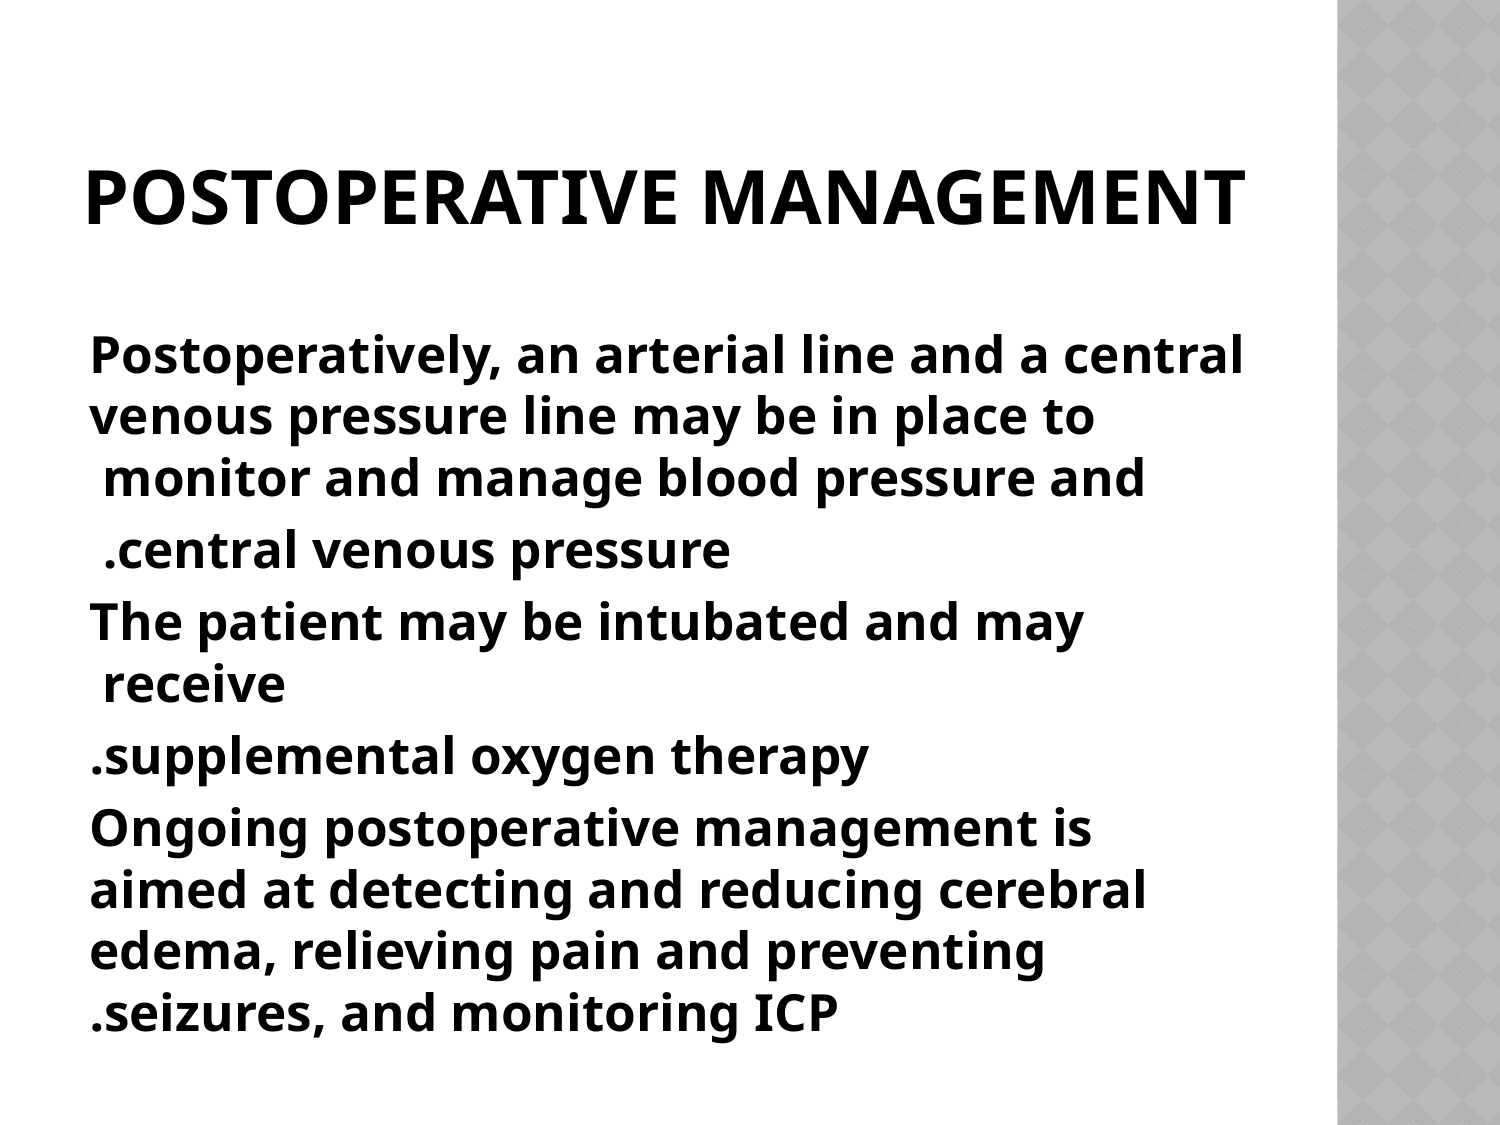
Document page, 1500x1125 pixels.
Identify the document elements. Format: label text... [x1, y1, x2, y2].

title Postoperative Management [75, 52, 1263, 240]
list Postoperatively, an arterial line and a central venous pressure line may be in place to monitor and manage blood pressure and central venous pressure. The patient may be intubated and may receive supplemental oxygen therapy. Ongoing postoperative management is aimed at detecting and reducing cerebral edema, relieving pain and preventing seizures, and monitoring ICP. [75, 264, 1263, 1059]
